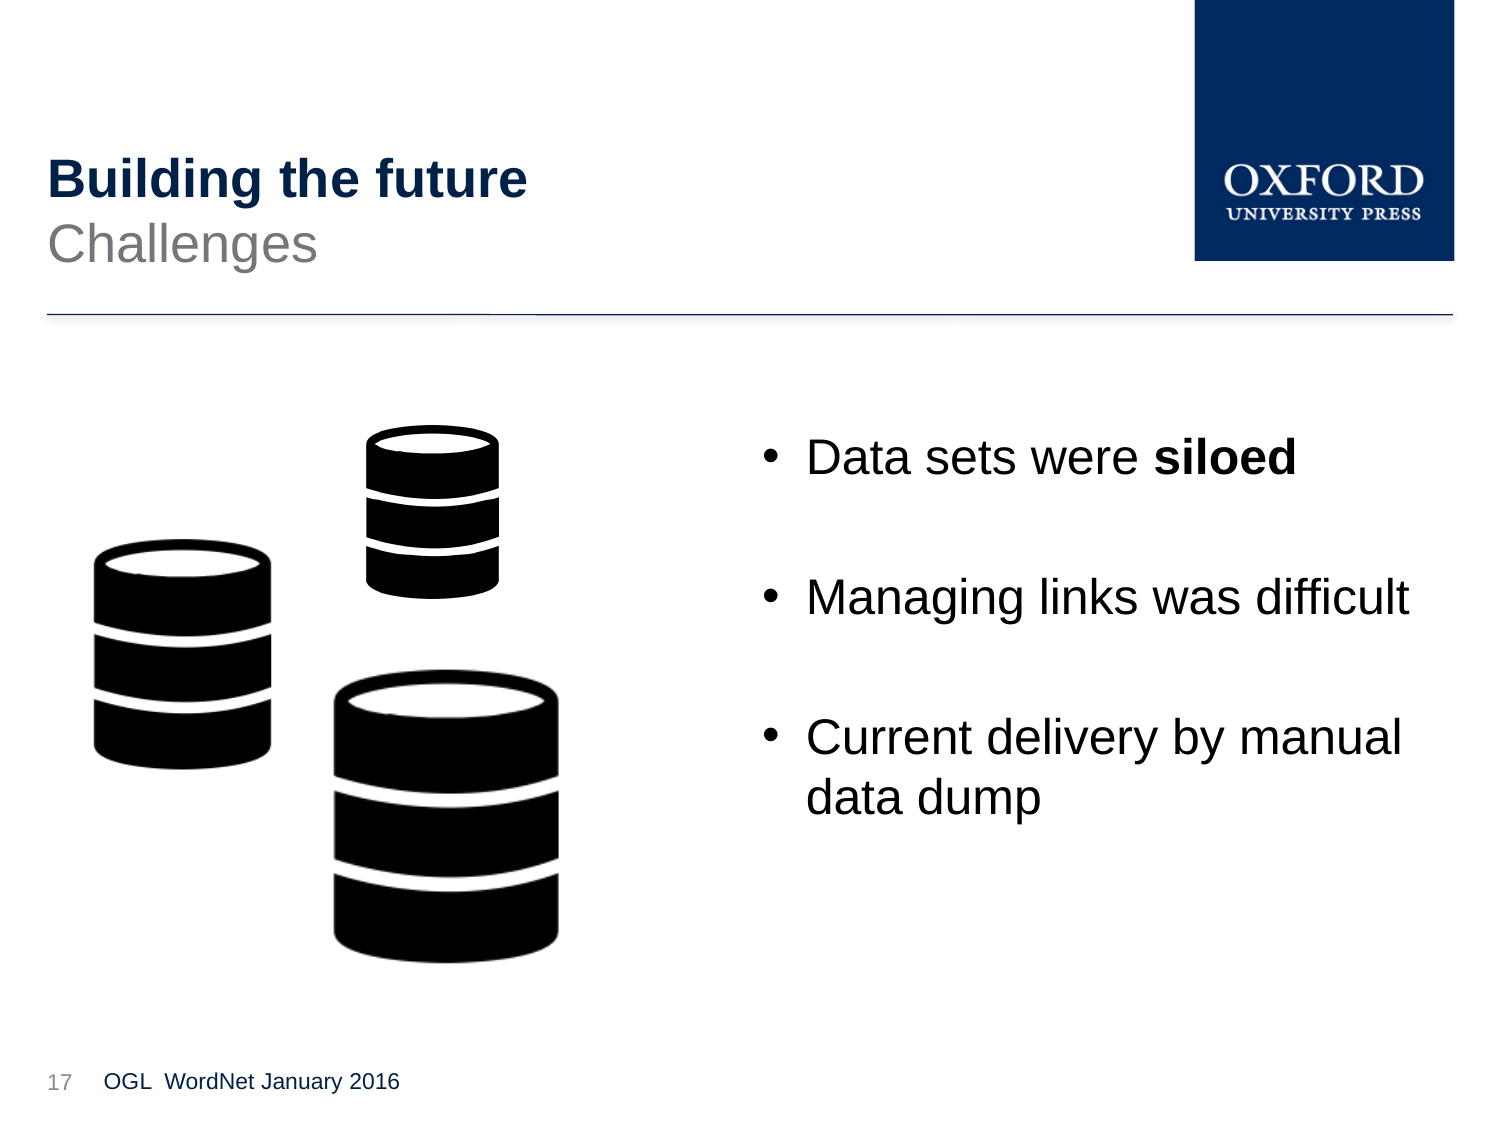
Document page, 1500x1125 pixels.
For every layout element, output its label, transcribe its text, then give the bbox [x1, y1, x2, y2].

title Building the future [47, 0, 1186, 208]
list Data sets were siloed Managing links was difficult Current delivery by manual data dump [762, 347, 1453, 1047]
picture [1194, 0, 1455, 261]
footer OGL WordNet January 2016 [103, 1050, 1439, 1111]
slide_number 17 [47, 1048, 104, 1108]
list Challenges [47, 208, 1186, 288]
picture [332, 417, 525, 610]
picture [49, 529, 600, 983]
